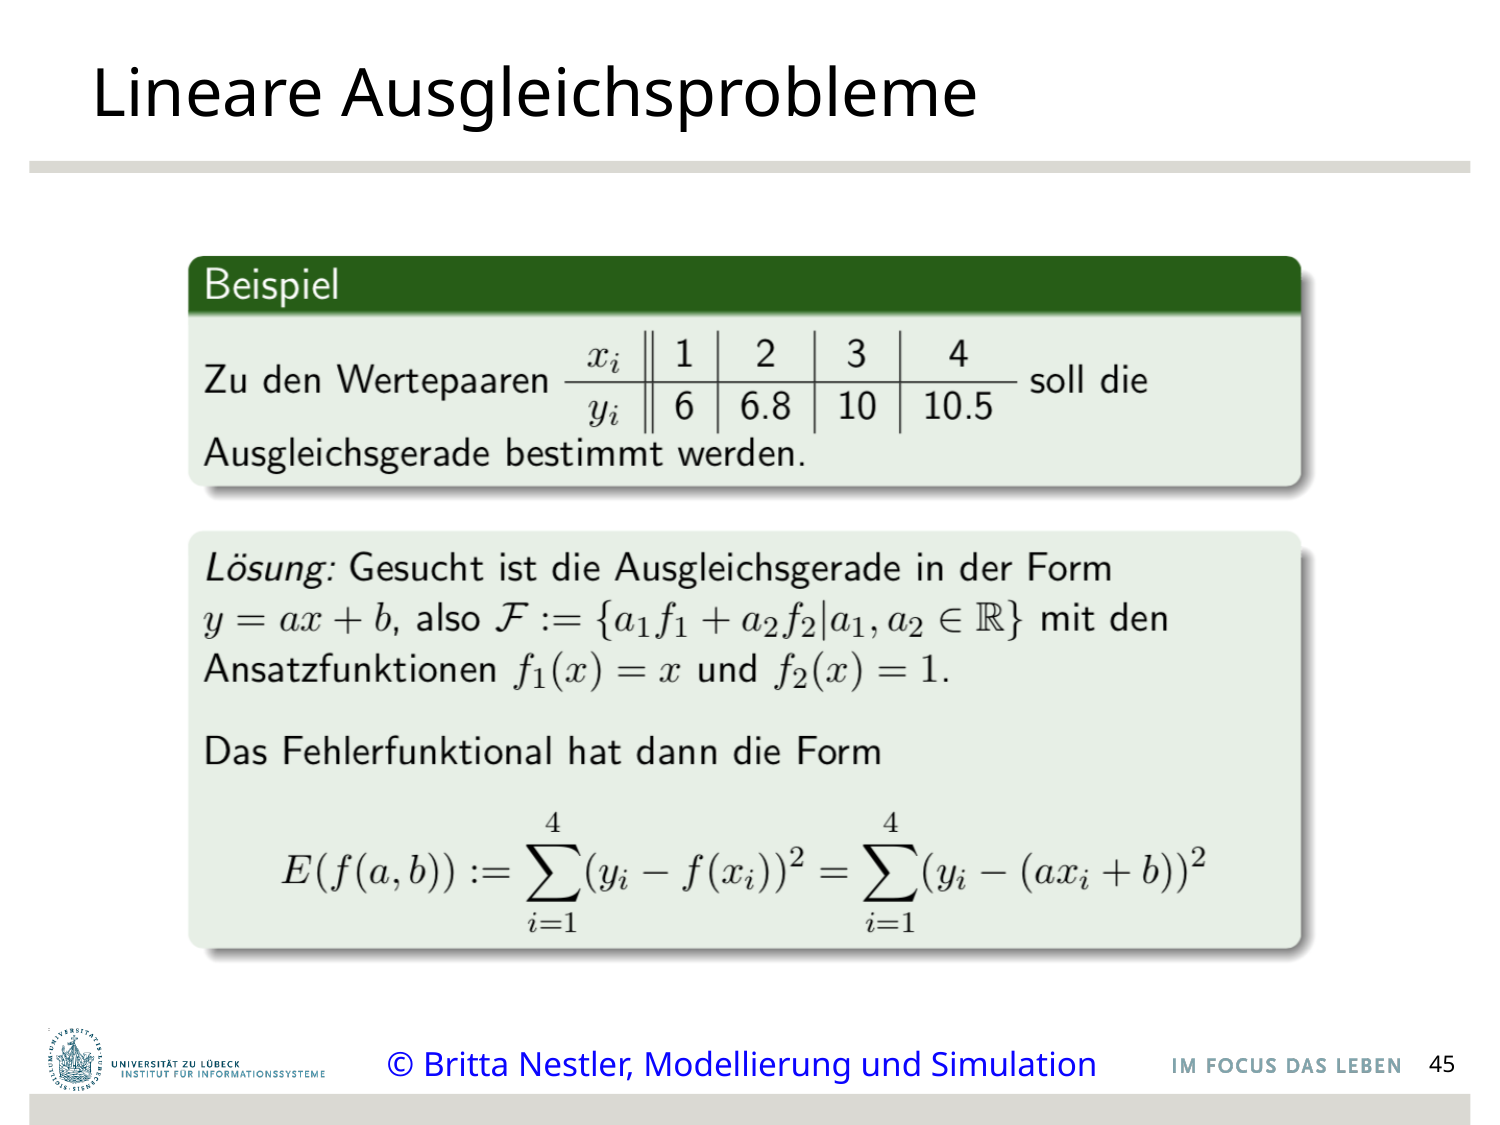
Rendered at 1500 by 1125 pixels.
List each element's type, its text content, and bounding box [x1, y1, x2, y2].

title Lineare Ausgleichsprobleme [76, 42, 1427, 126]
text_box © Britta Nestler, Modellierung und Simulation [371, 1035, 1114, 1091]
picture [1173, 1058, 1305, 1073]
slide_number 45 [1305, 1050, 1471, 1083]
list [167, 231, 1333, 976]
